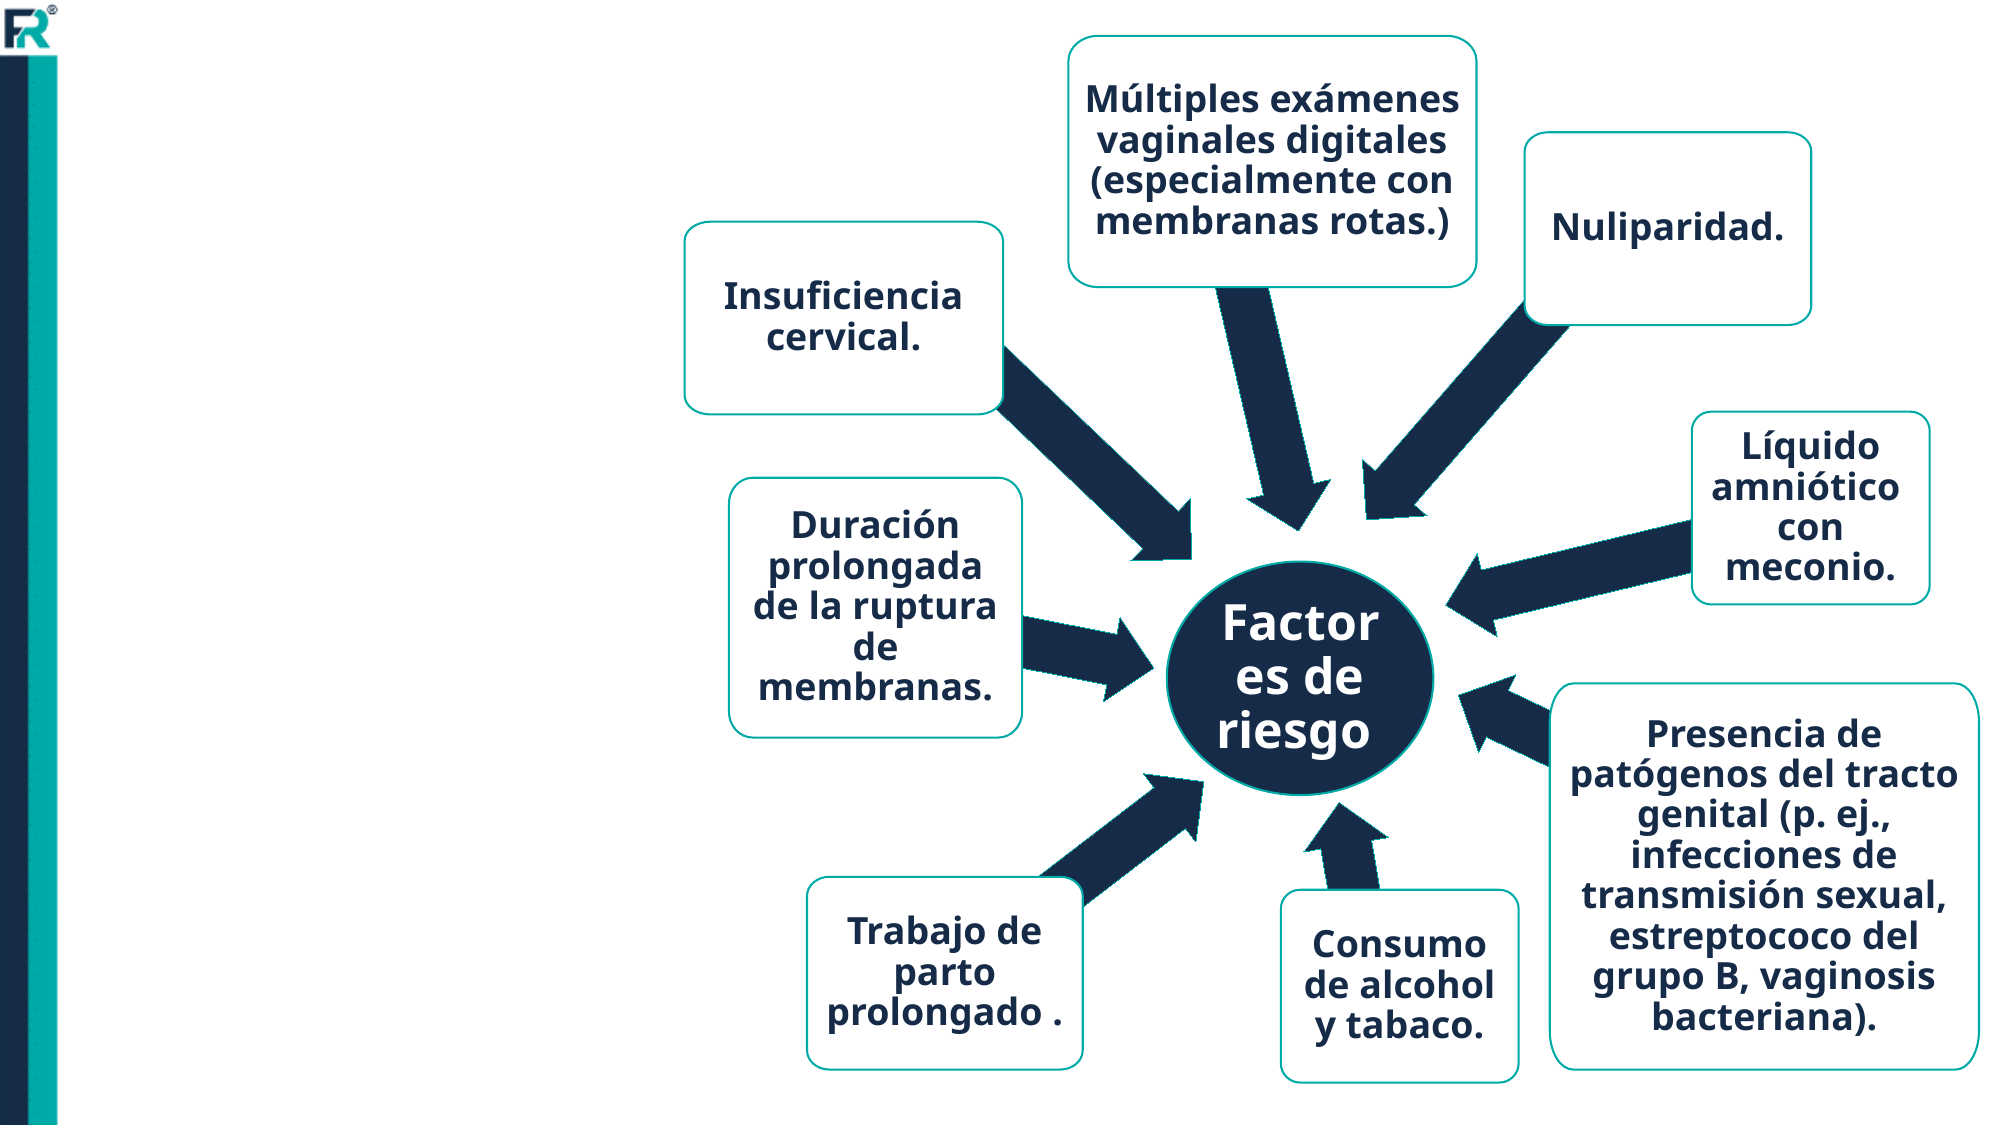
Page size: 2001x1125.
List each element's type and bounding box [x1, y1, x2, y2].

picture [0, 0, 2001, 1125]
text_box [684, 35, 1979, 1083]
